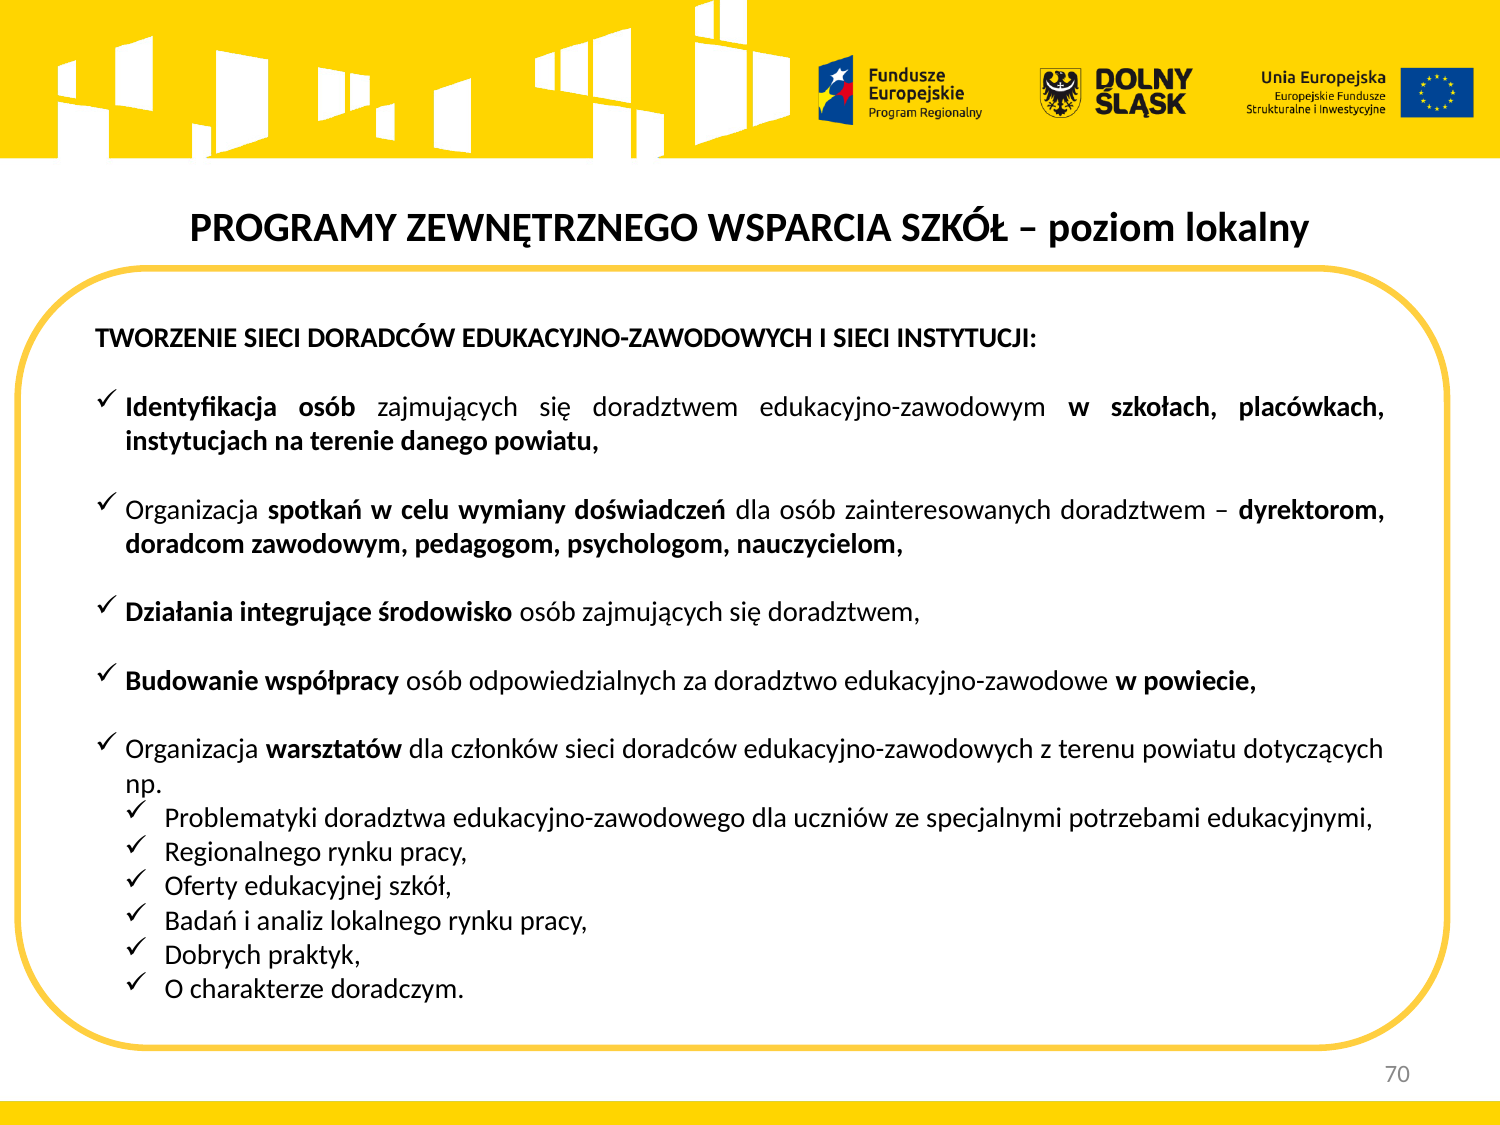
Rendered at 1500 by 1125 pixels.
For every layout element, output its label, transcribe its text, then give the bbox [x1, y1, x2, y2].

title PROGRAMY ZEWNĘTRZNEGO WSPARCIA SZKÓŁ – poziom lokalny [74, 171, 1426, 278]
text_box [14, 283, 80, 1033]
text_box [101, 1043, 1363, 1052]
picture [0, 0, 1500, 1125]
text_box [92, 265, 1373, 277]
slide_number 70 [1074, 1042, 1425, 1103]
text_box TWORZENIE SIECI DORADCÓW EDUKACYJNO-ZAWODOWYCH I SIECI INSTYTUCJI: Identyfikacja osób zajmujących się doradztwem edukacyjno-zawodowym w szkołach, placówkach, instytucjach na terenie danego powiatu, Organizacja spotkań w celu wymiany doświadczeń dla osób zainteresowanych doradztwem – dyrektorom, doradcom zawodowym, pedagogom, psychologom, nauczycielom, Działania integrujące środowisko osób zajmujących się doradztwem, Budowanie współpracy osób odpowiedzialnych za doradztwo edukacyjno-zawodowe w powiecie, Organizacja warsztatów dla członków sieci doradców edukacyjno-zawodowych z terenu powiatu dotyczących np. Problematyki doradztwa edukacyjno-zawodowego dla uczniów ze specjalnymi potrzebami edukacyjnymi, Regionalnego rynku pracy, Oferty edukacyjnej szkół, Badań i analiz lokalnego rynku pracy, Dobrych praktyk, O charakterze doradczym. [80, 277, 1400, 1043]
text_box [1400, 293, 1451, 1023]
